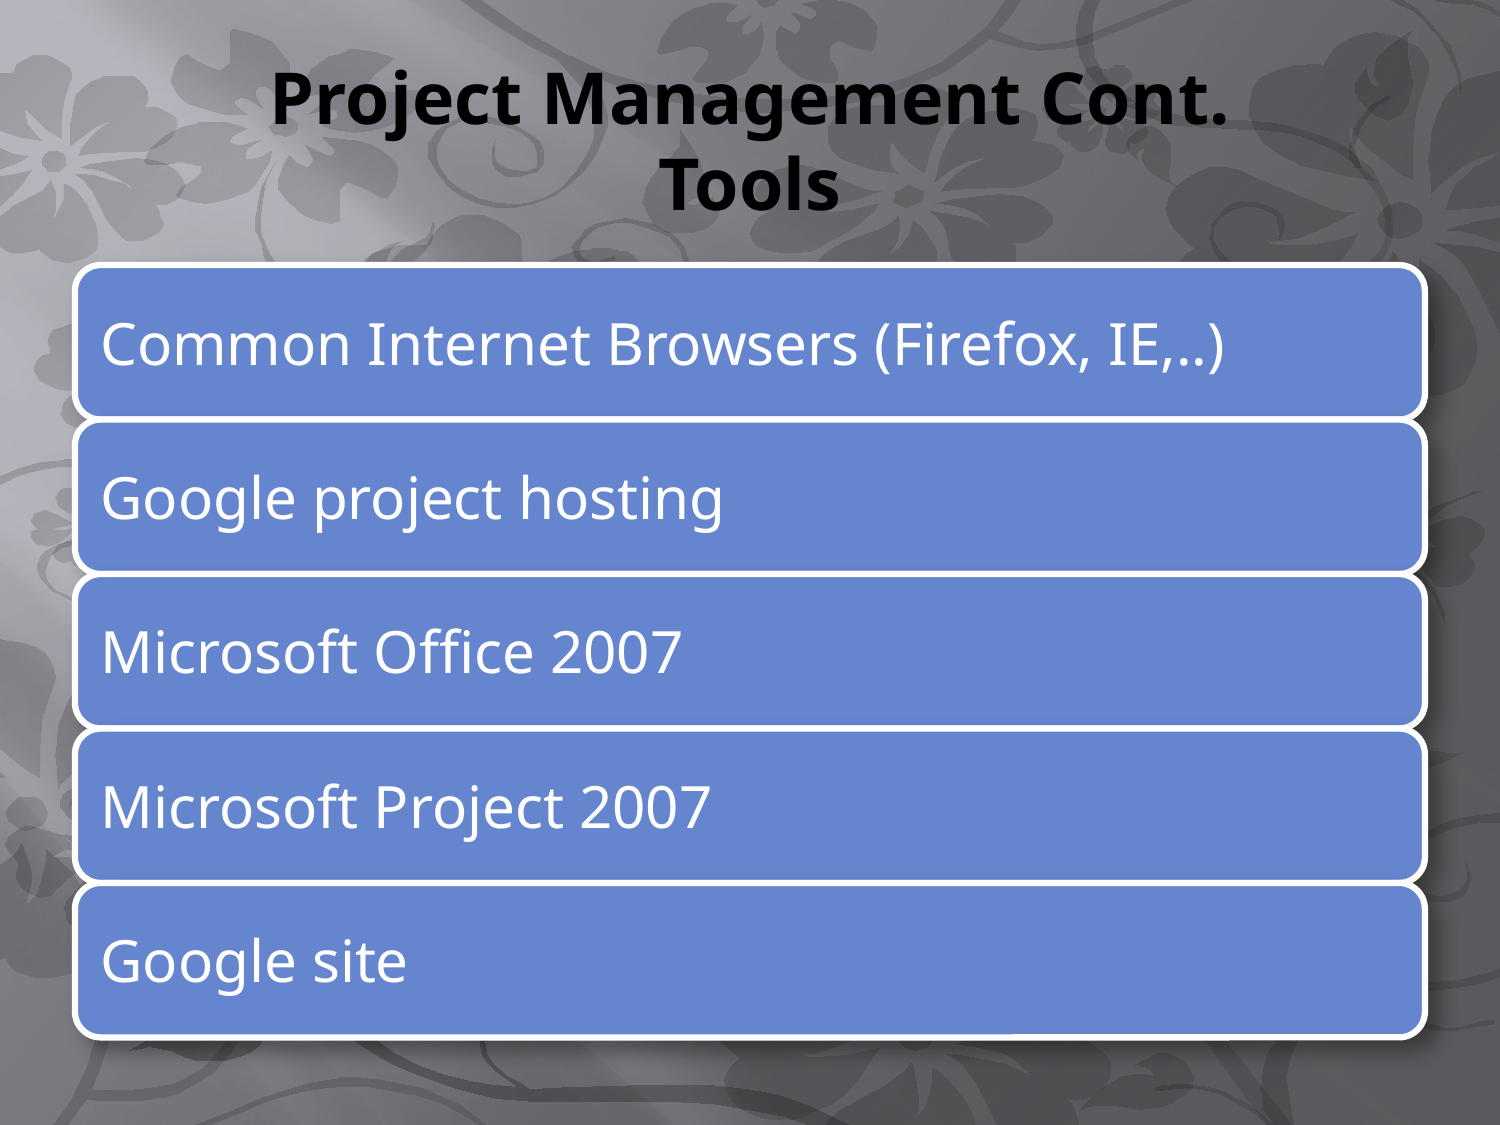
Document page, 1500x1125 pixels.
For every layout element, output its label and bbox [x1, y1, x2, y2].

text_box [74, 264, 1426, 1038]
text_box [0, 0, 1500, 1125]
